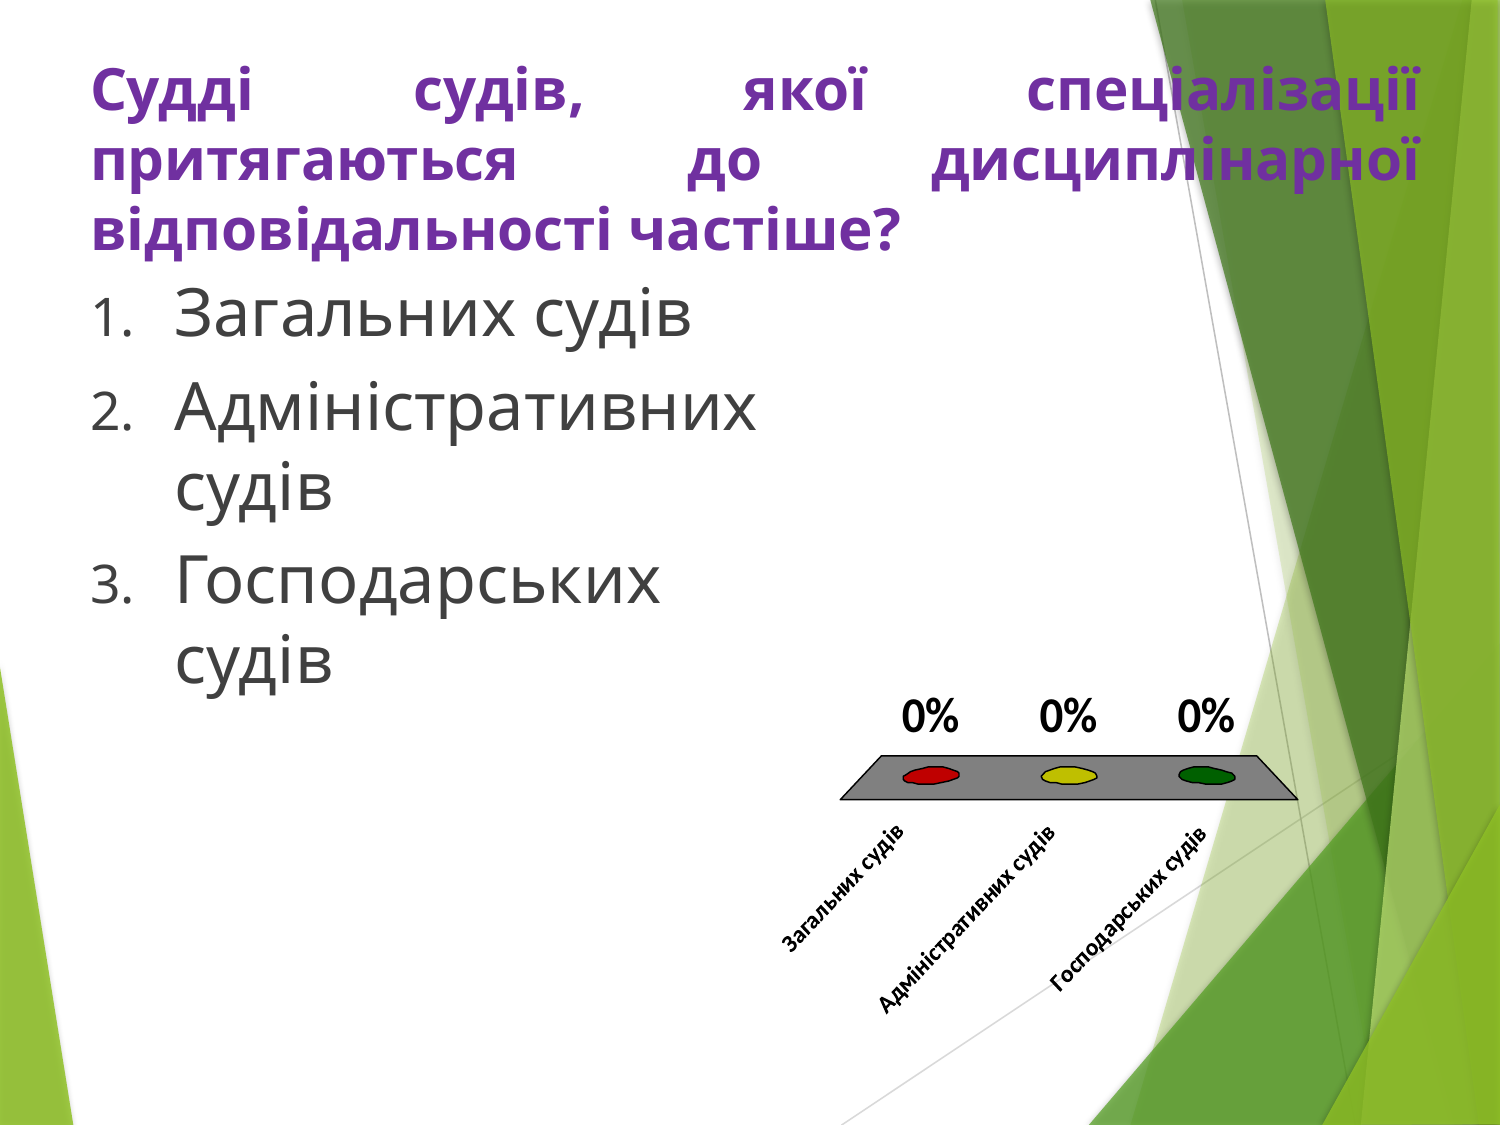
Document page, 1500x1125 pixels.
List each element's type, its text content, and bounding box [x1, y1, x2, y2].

list Загальних судів Адміністративних судів Господарських судів [75, 262, 626, 1058]
title Судді судів, якої спеціалізації притягаються до дисциплінарної відповідальності частіше? [75, 45, 1436, 233]
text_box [631, 231, 1337, 1077]
